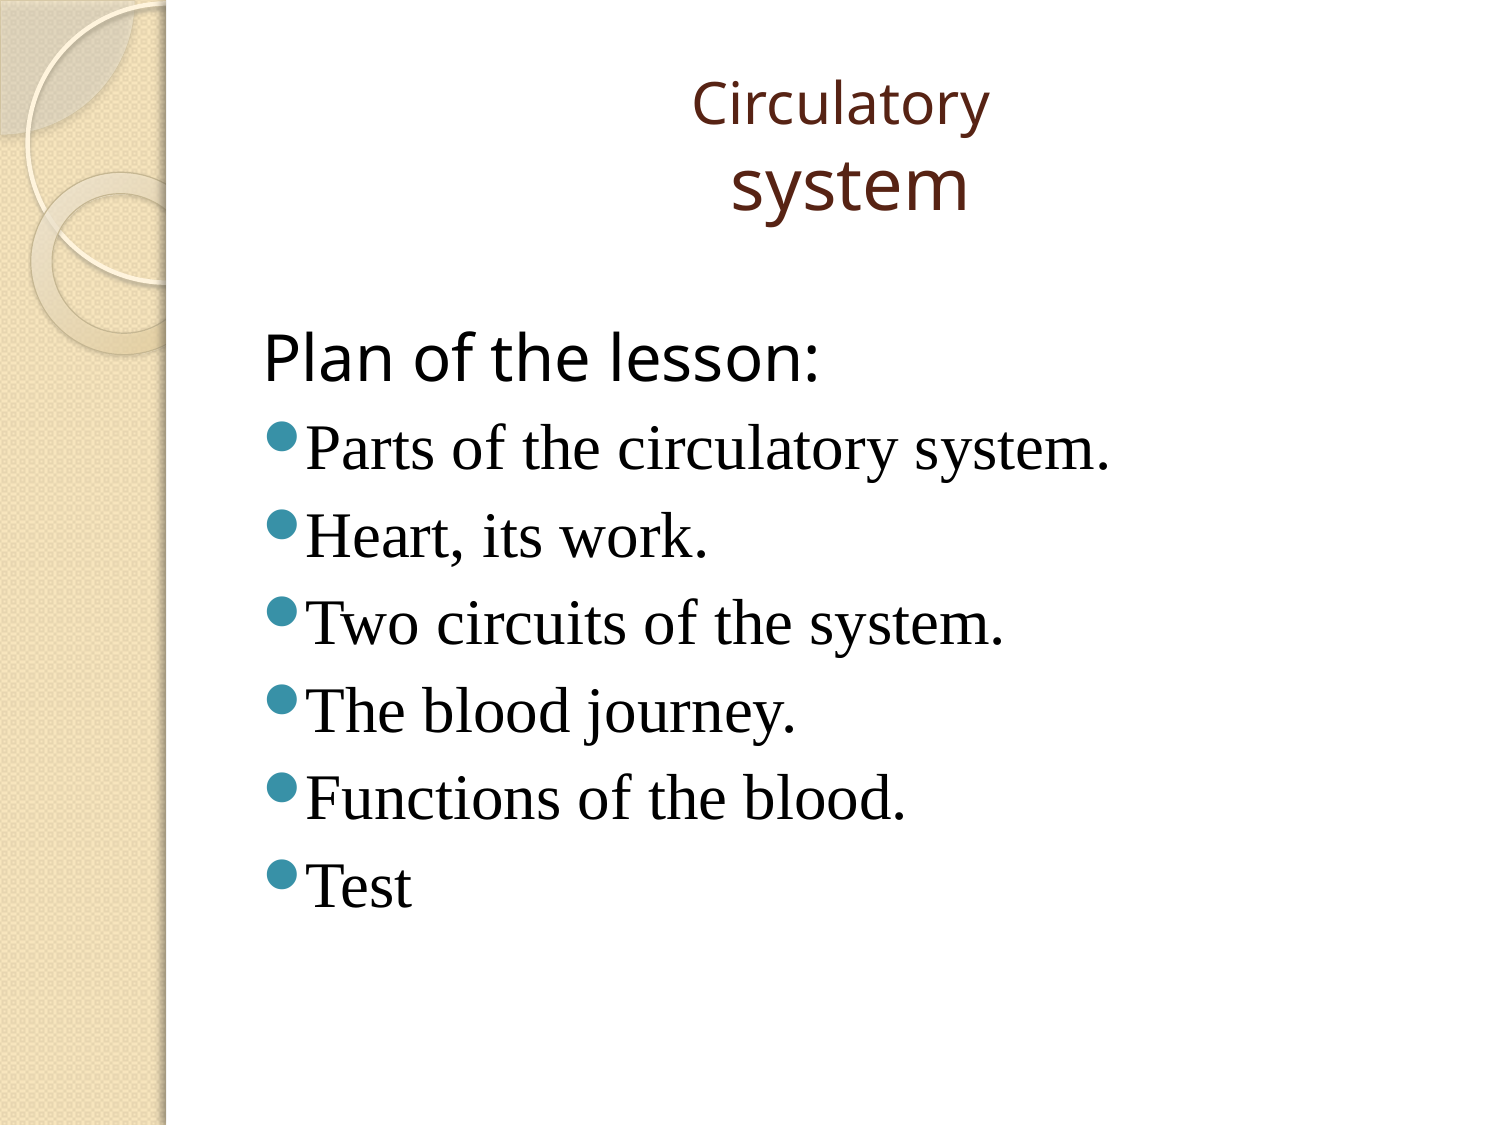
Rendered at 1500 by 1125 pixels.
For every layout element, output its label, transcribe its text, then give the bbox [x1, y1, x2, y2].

title Circulatory system [235, 45, 1466, 233]
list Plan of the lesson: Parts of the circulatory system. Heart, its work. Two circuits of the system. The blood journey. Functions of the blood. Test [235, 237, 1466, 1025]
